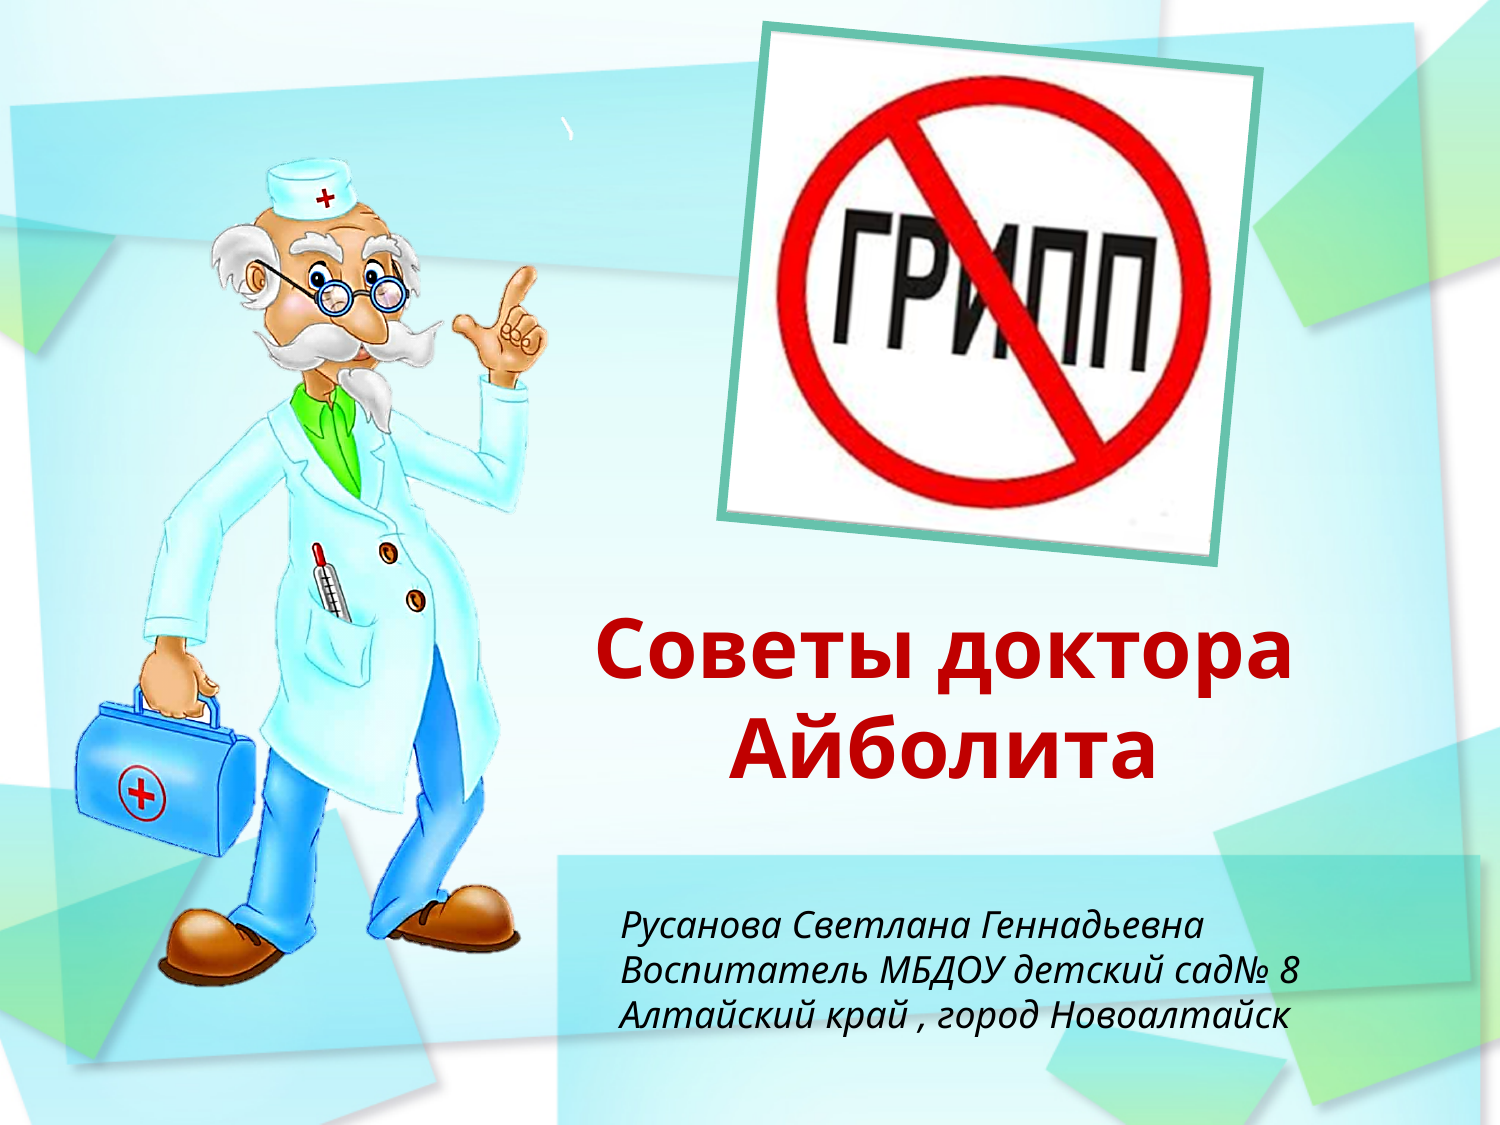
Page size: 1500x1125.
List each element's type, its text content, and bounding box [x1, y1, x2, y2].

picture [0, 0, 1500, 1125]
text_box Русанова Светлана Геннадьевна Воспитатель МБДОУ детский сад№ 8 Алтайский край , город Новоалтайск [624, 893, 1325, 1043]
title Советы доктора Айболита [633, 574, 1482, 816]
